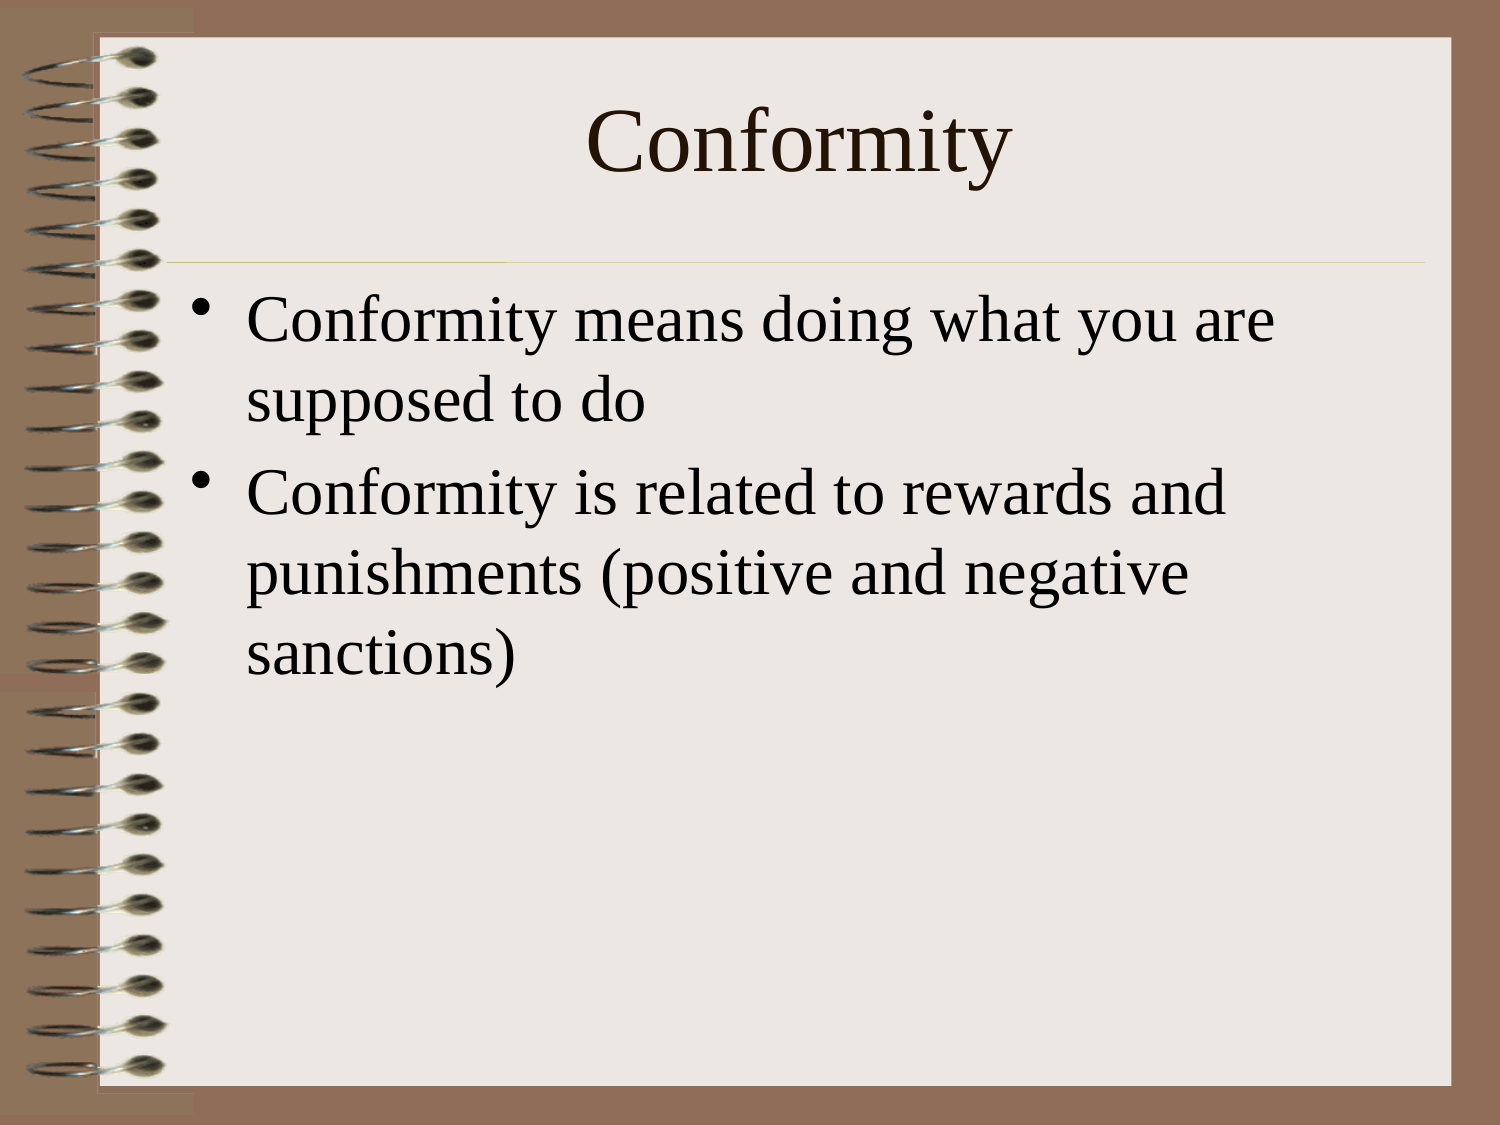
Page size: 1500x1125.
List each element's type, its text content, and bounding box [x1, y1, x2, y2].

picture [0, 692, 194, 1115]
picture [0, 8, 194, 674]
list Conformity means doing what you are supposed to do Conformity is related to rewards and punishments (positive and negative sanctions) [174, 266, 1426, 1071]
title Conformity [174, 62, 1426, 209]
